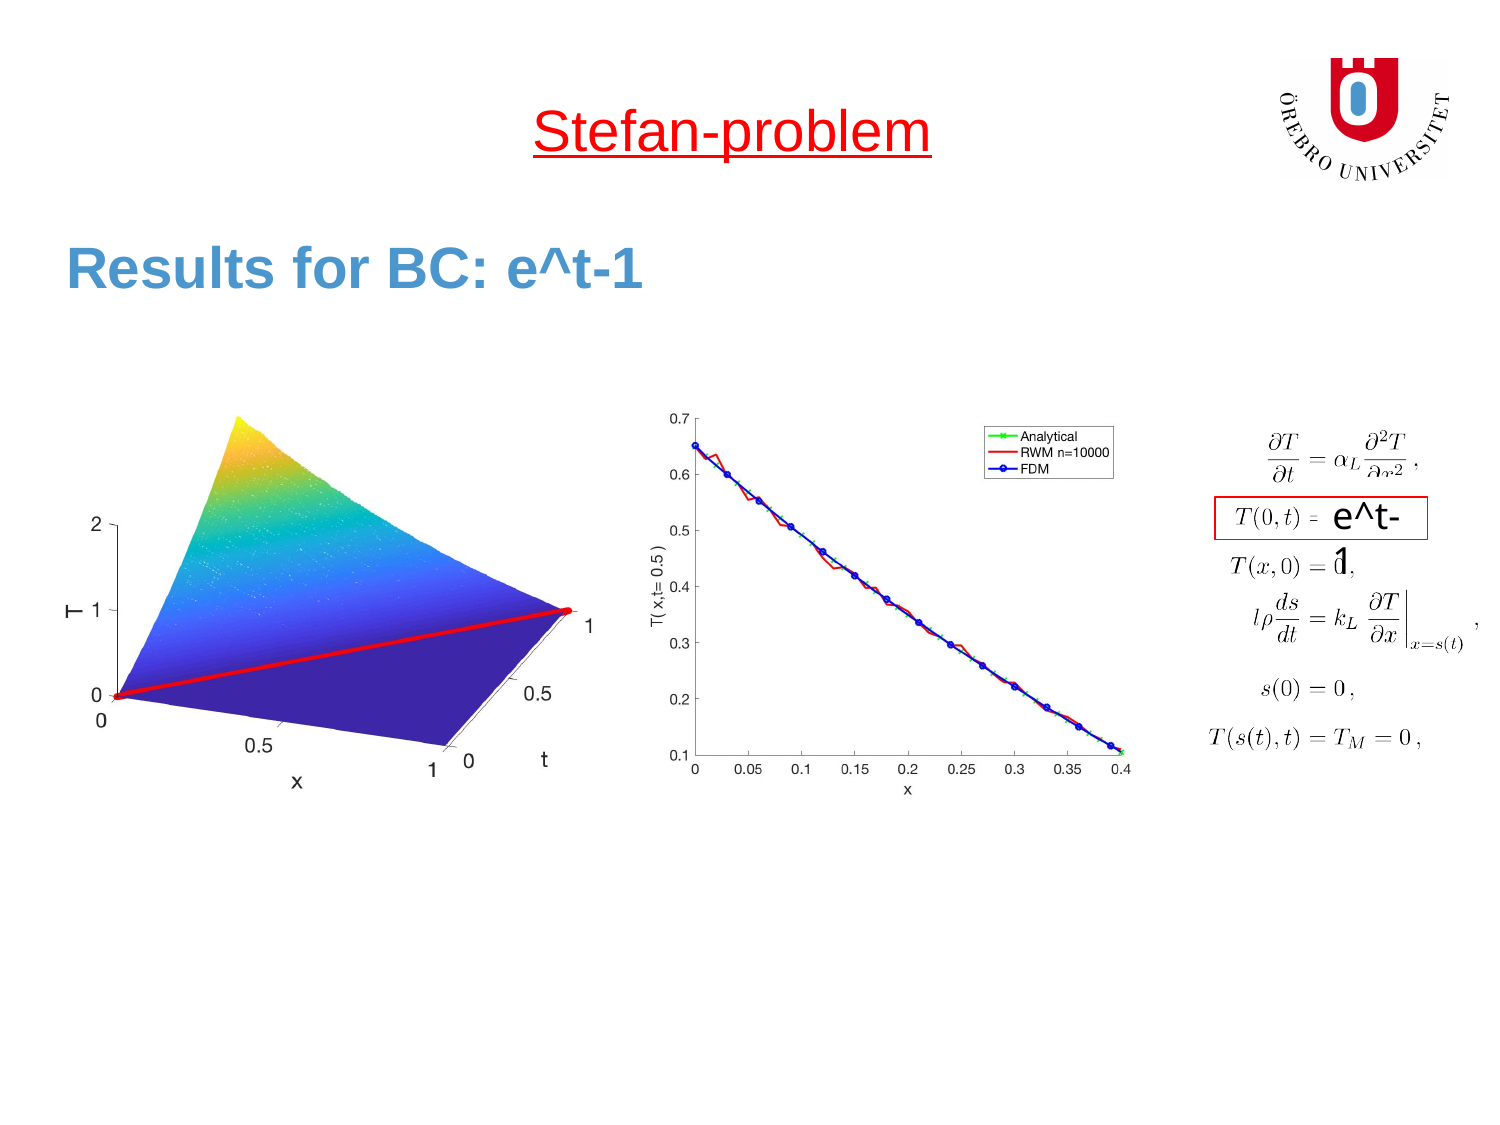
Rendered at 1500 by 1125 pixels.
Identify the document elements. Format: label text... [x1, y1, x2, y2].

title Results for BC: e^t-1 [51, 213, 1449, 316]
picture [41, 286, 1500, 800]
text_box Stefan-problem [518, 85, 1133, 171]
picture [1280, 58, 1449, 181]
